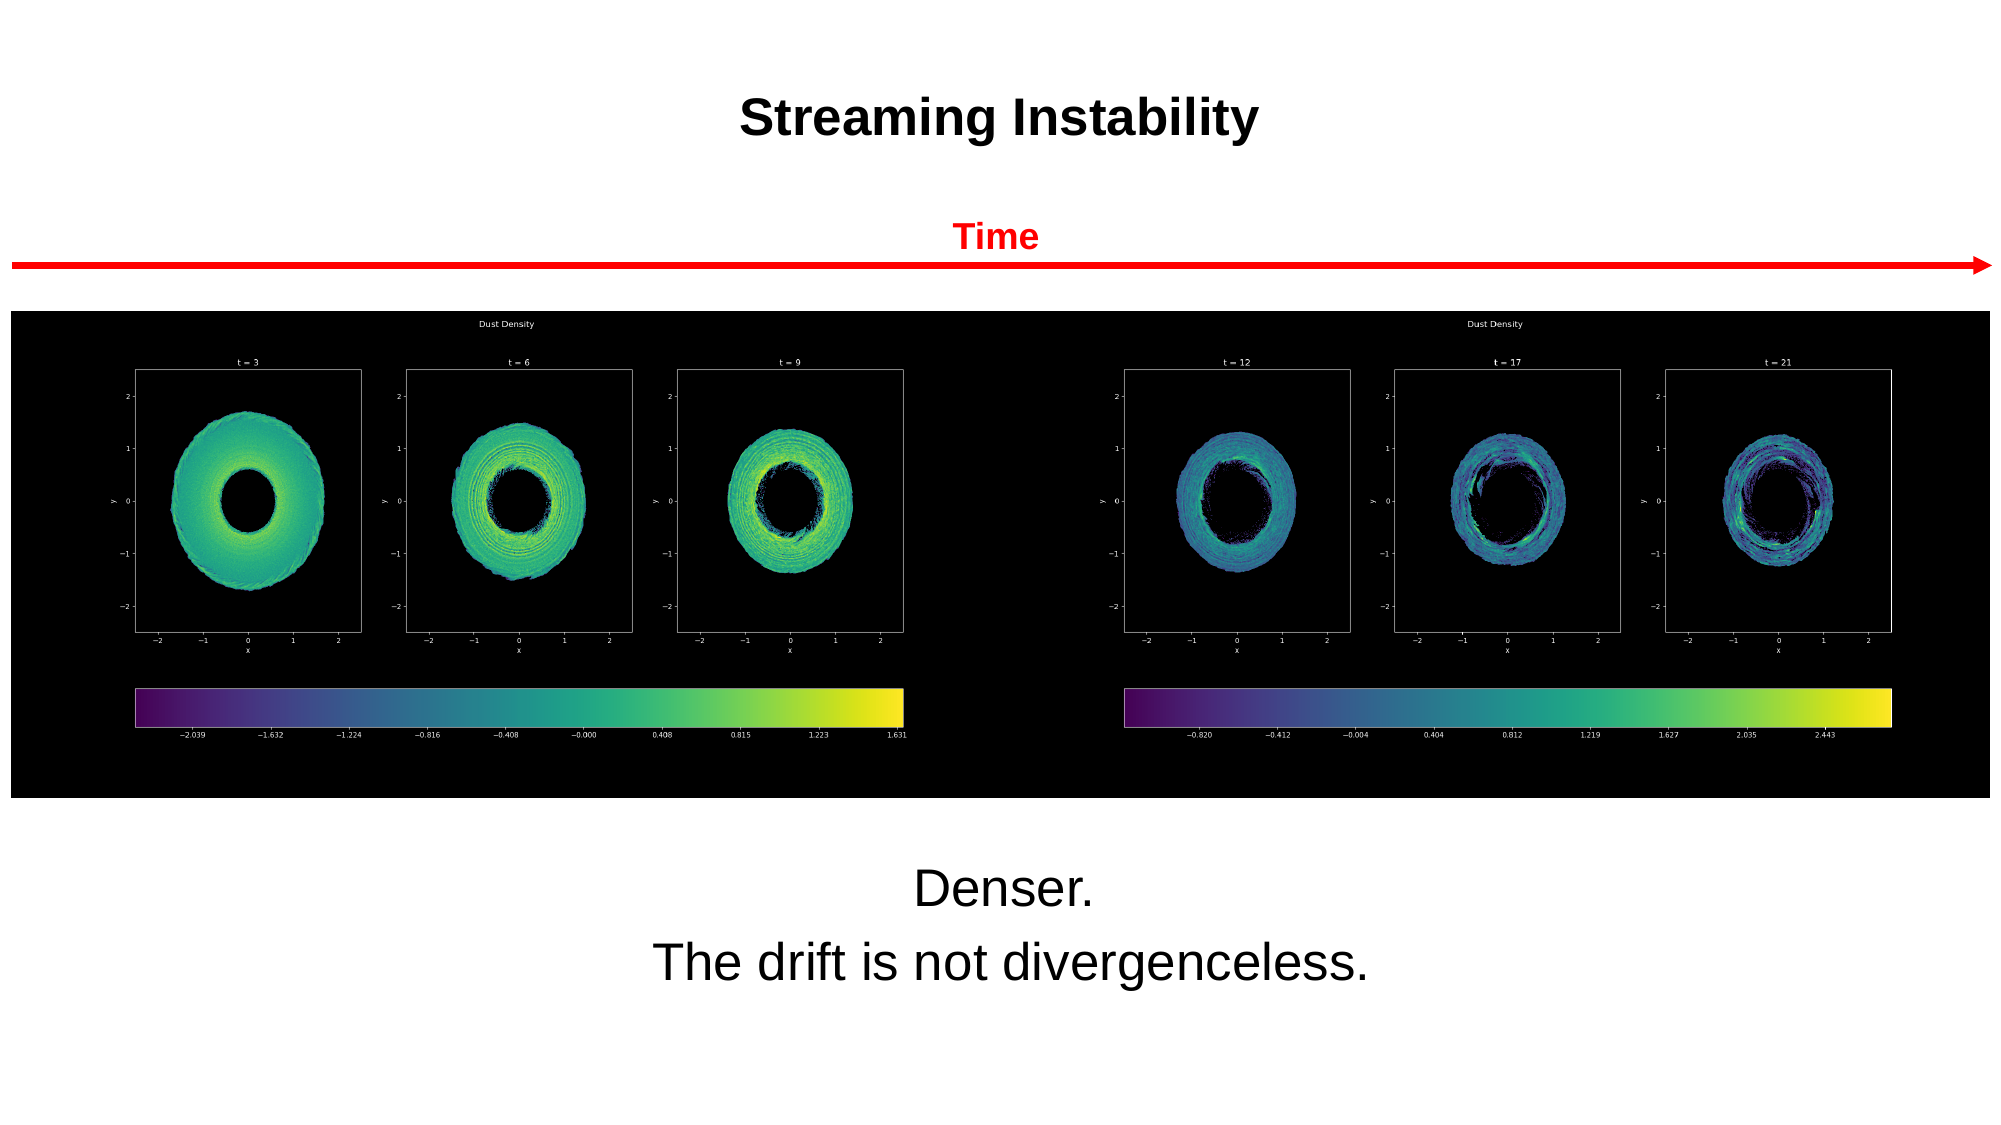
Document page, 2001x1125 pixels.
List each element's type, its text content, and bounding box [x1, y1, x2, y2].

text_box Denser. The drift is not divergenceless. [11, 843, 2000, 930]
text_box Time [0, 204, 1993, 265]
picture [11, 311, 1990, 798]
text_box Streaming Instability [0, 72, 2000, 159]
